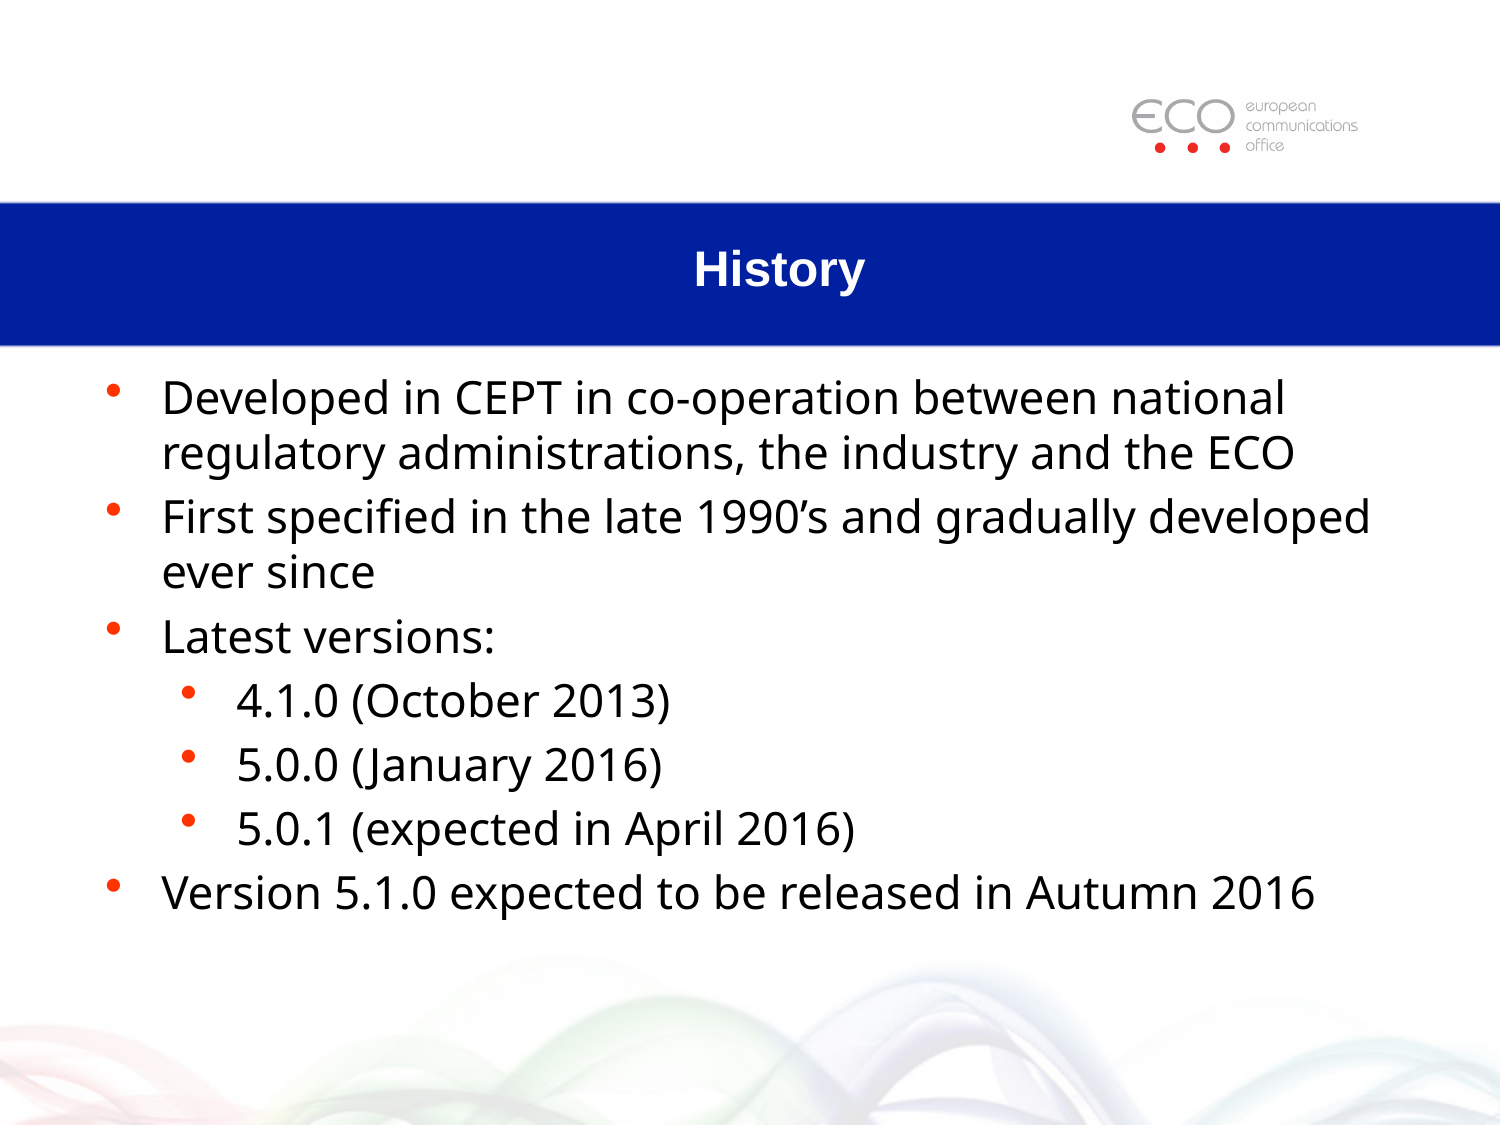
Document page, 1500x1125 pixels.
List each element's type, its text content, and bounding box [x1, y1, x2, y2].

picture [0, 0, 1500, 1125]
text_box Developed in CEPT in co-operation between national regulatory administrations, the industry and the ECO First specified in the late 1990’s and gradually developed ever since Latest versions: 4.1.0 (October 2013) 5.0.0 (January 2016) 5.0.1 (expected in April 2016) Version 5.1.0 expected to be released in Autumn 2016 [90, 361, 1413, 968]
title History [123, 172, 1436, 361]
